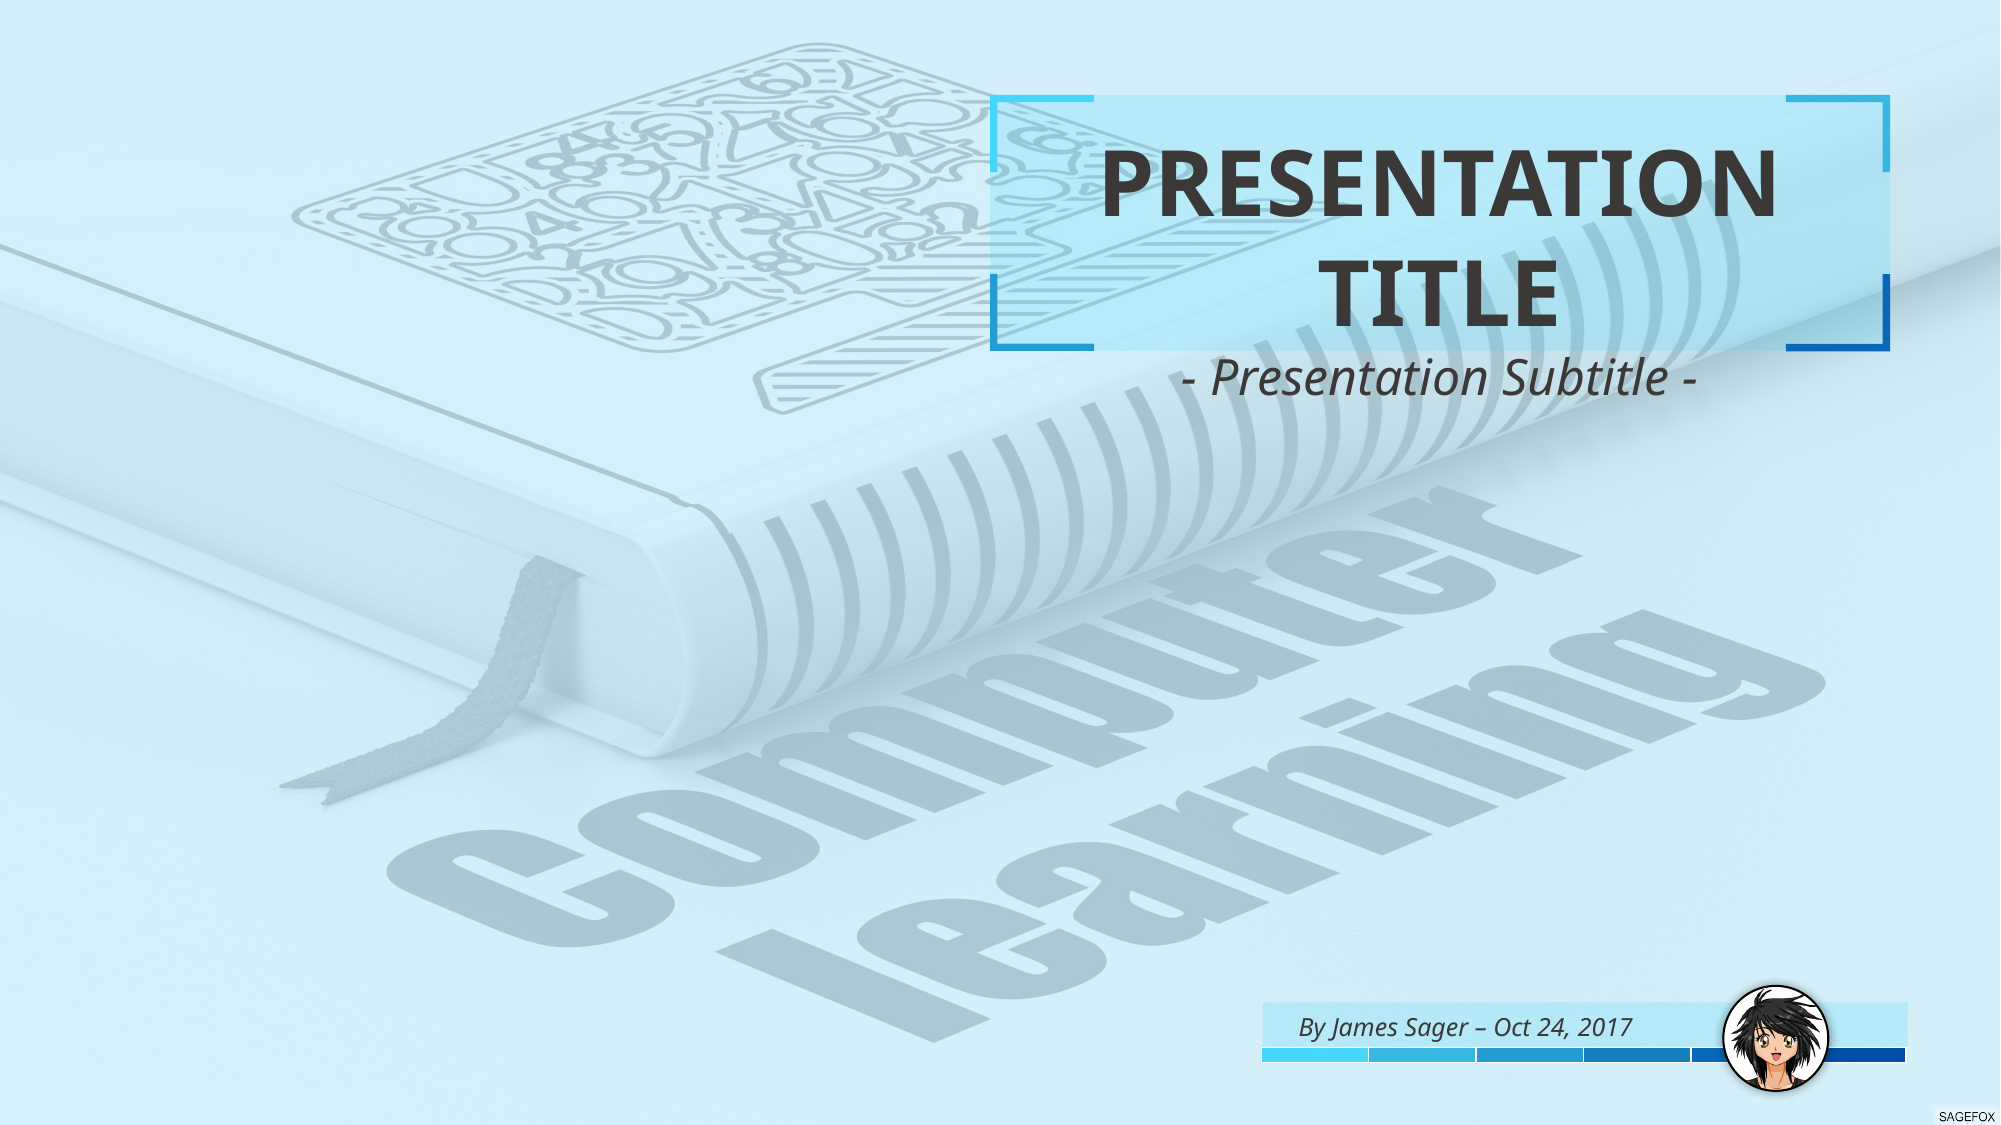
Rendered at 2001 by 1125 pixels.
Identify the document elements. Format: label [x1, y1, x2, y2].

picture [1936, 1111, 1997, 1125]
text_box [1261, 985, 1908, 1091]
text_box [990, 94, 1891, 352]
